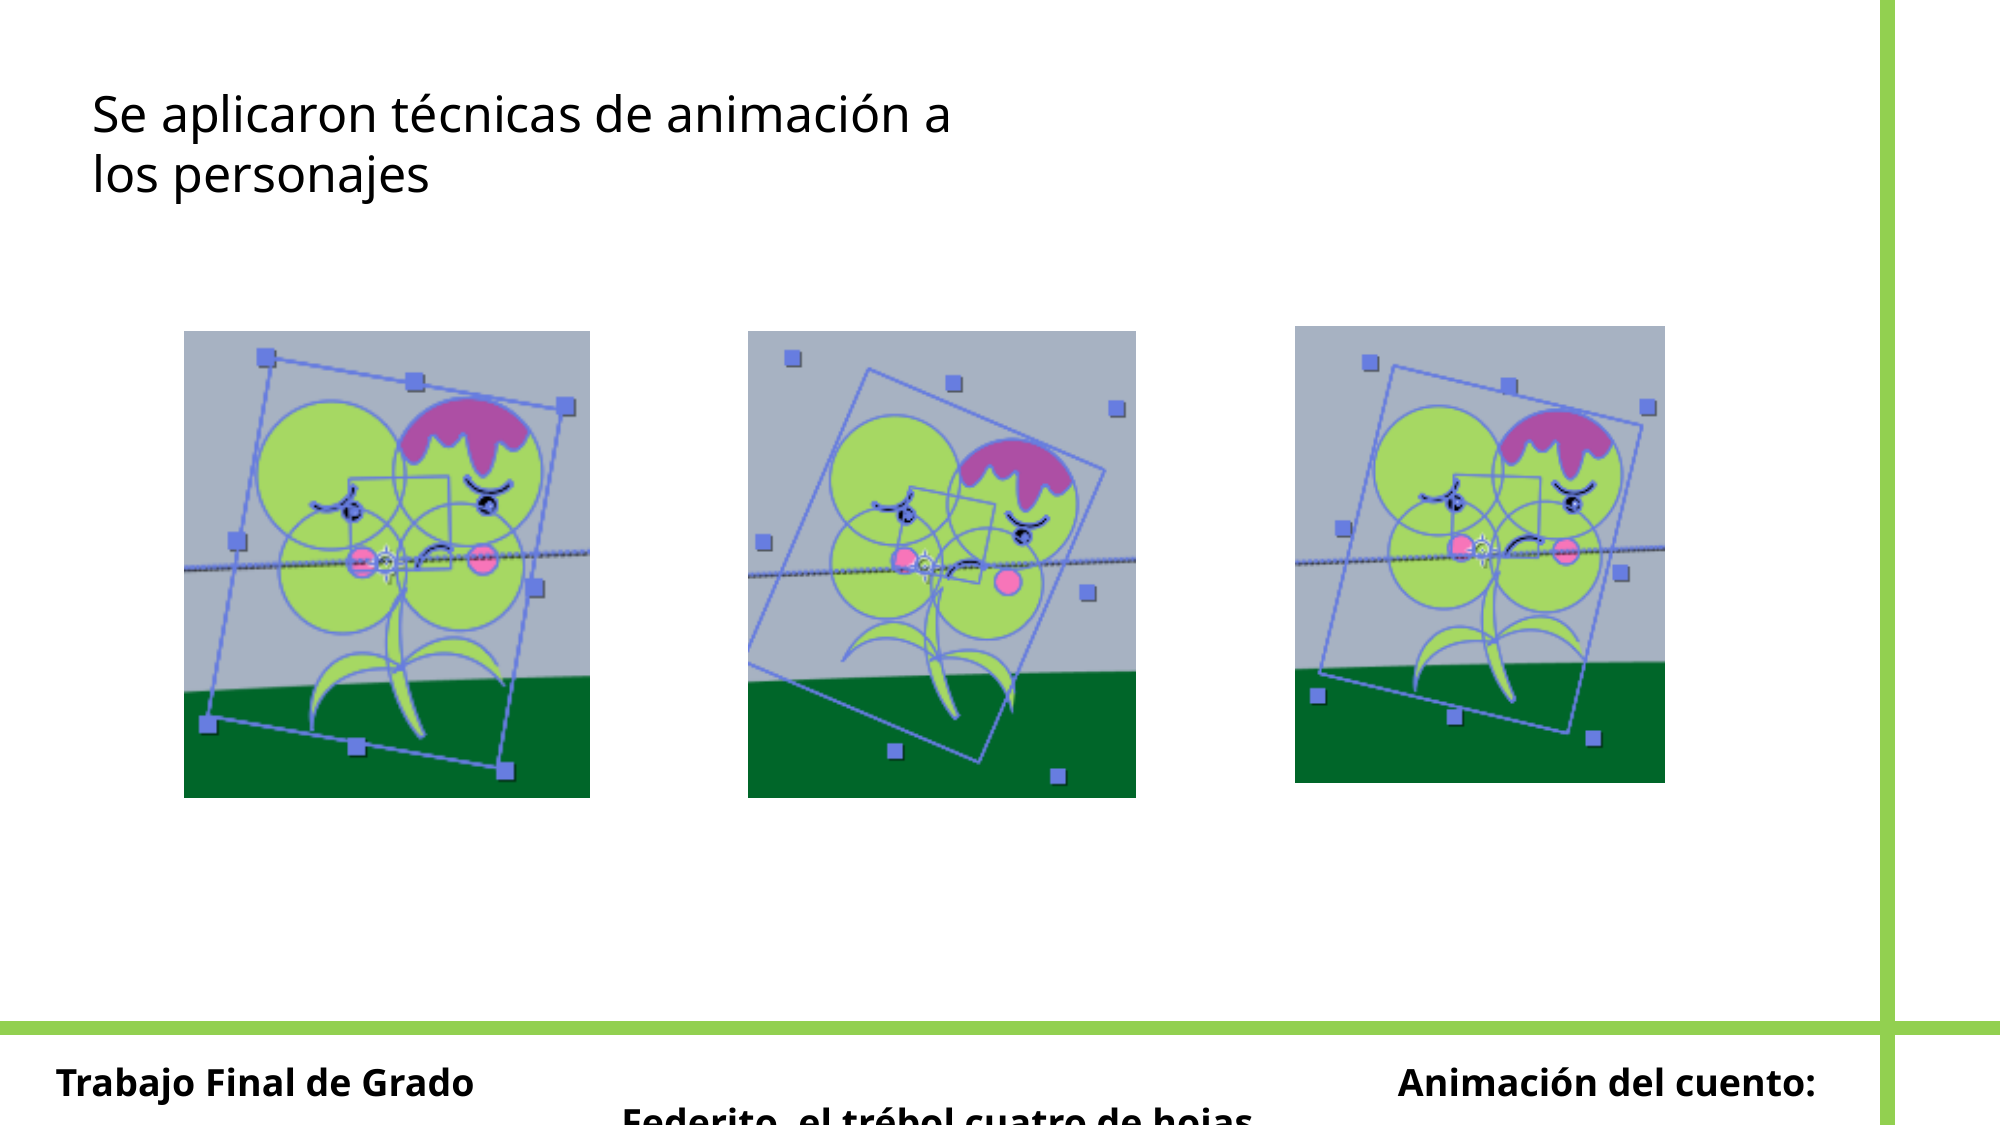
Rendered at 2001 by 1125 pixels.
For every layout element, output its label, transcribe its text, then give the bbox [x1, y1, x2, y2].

text_box Se aplicaron técnicas de animación a los personajes [77, 75, 996, 210]
picture [184, 331, 590, 798]
text_box [1880, 0, 1895, 1021]
picture [748, 331, 1136, 798]
subtitle Trabajo Final de Grado Animación del cuento: Federito, el trébol cuatro de hojas [11, 1056, 1864, 1125]
text_box [1880, 1035, 1895, 1125]
picture [1295, 326, 1665, 783]
text_box [0, 1021, 2000, 1035]
